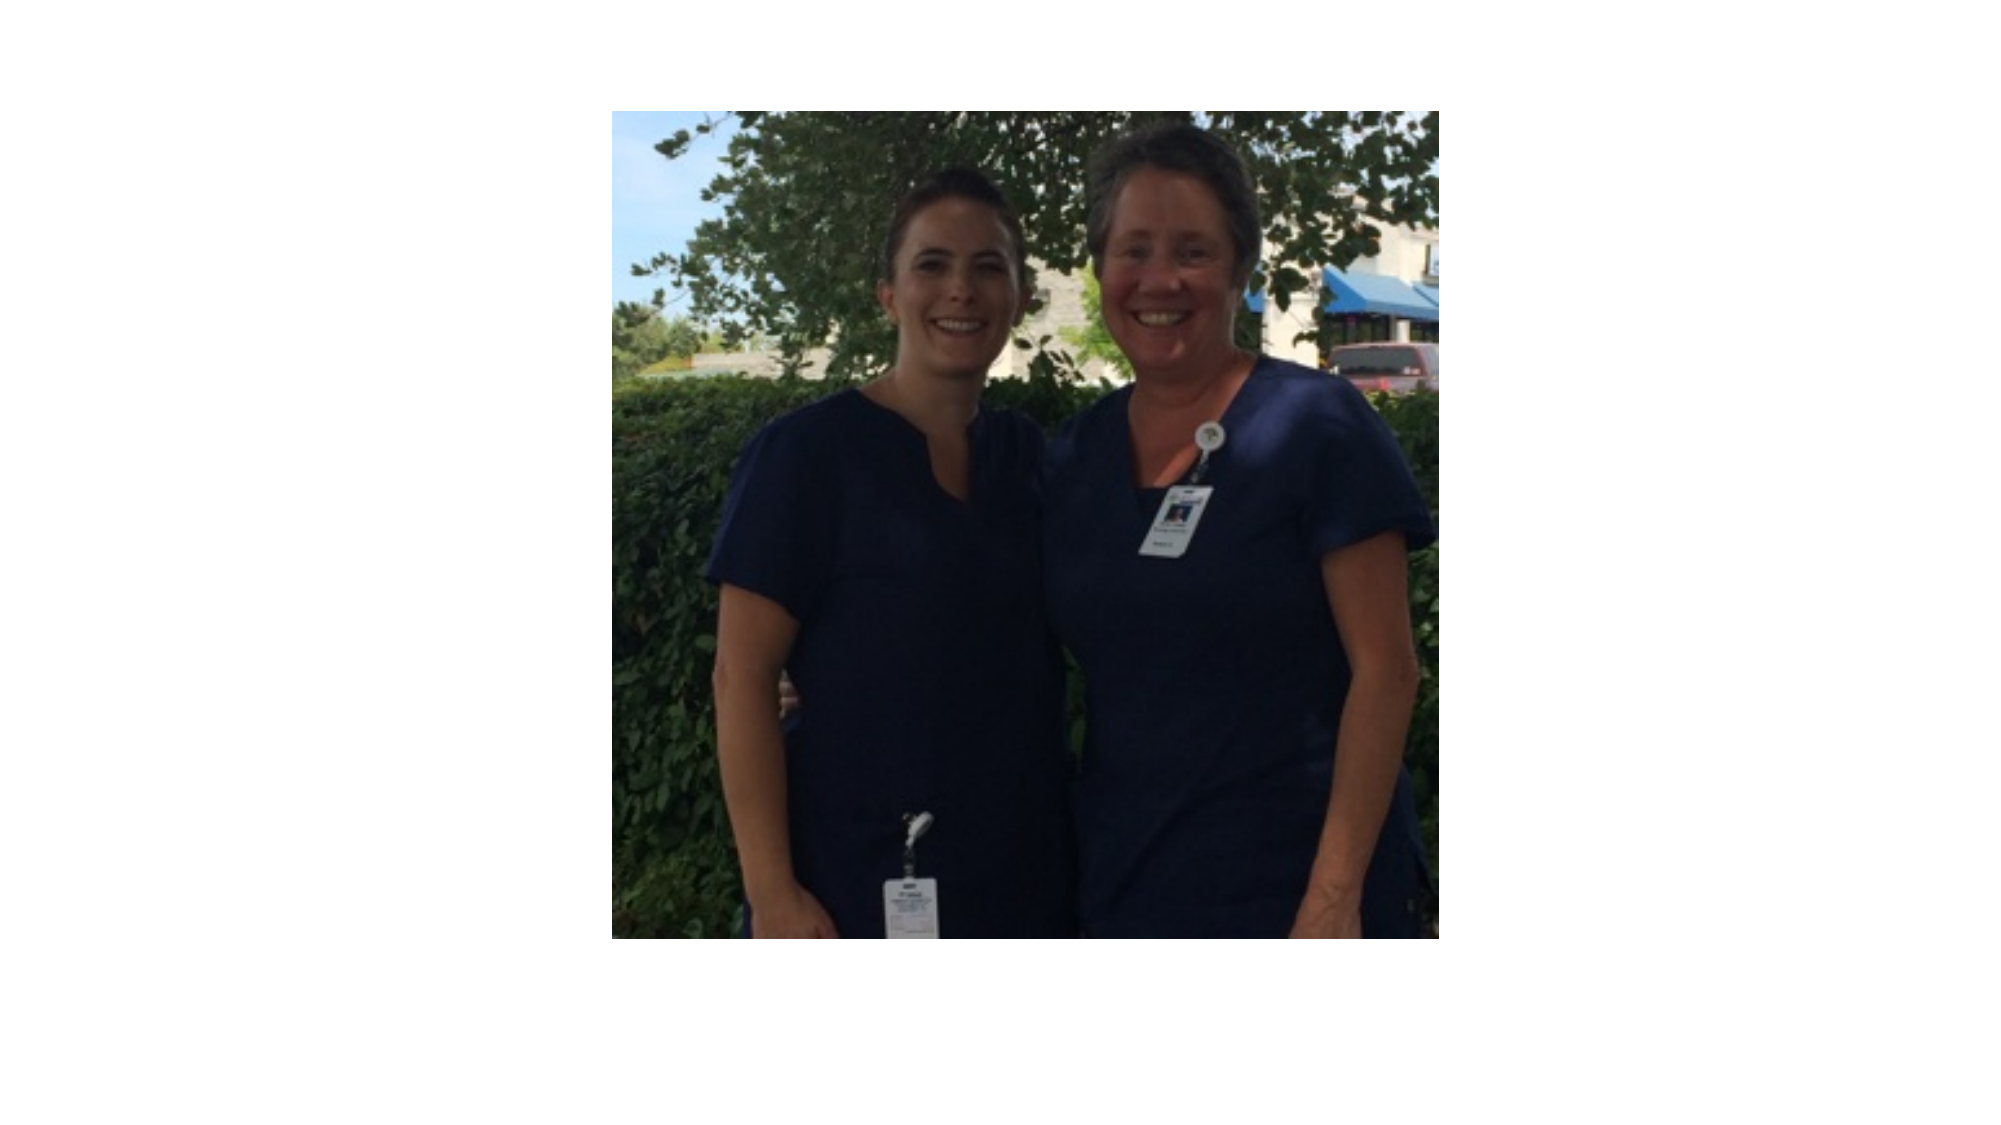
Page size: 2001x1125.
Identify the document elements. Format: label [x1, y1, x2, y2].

picture [612, 111, 1439, 939]
